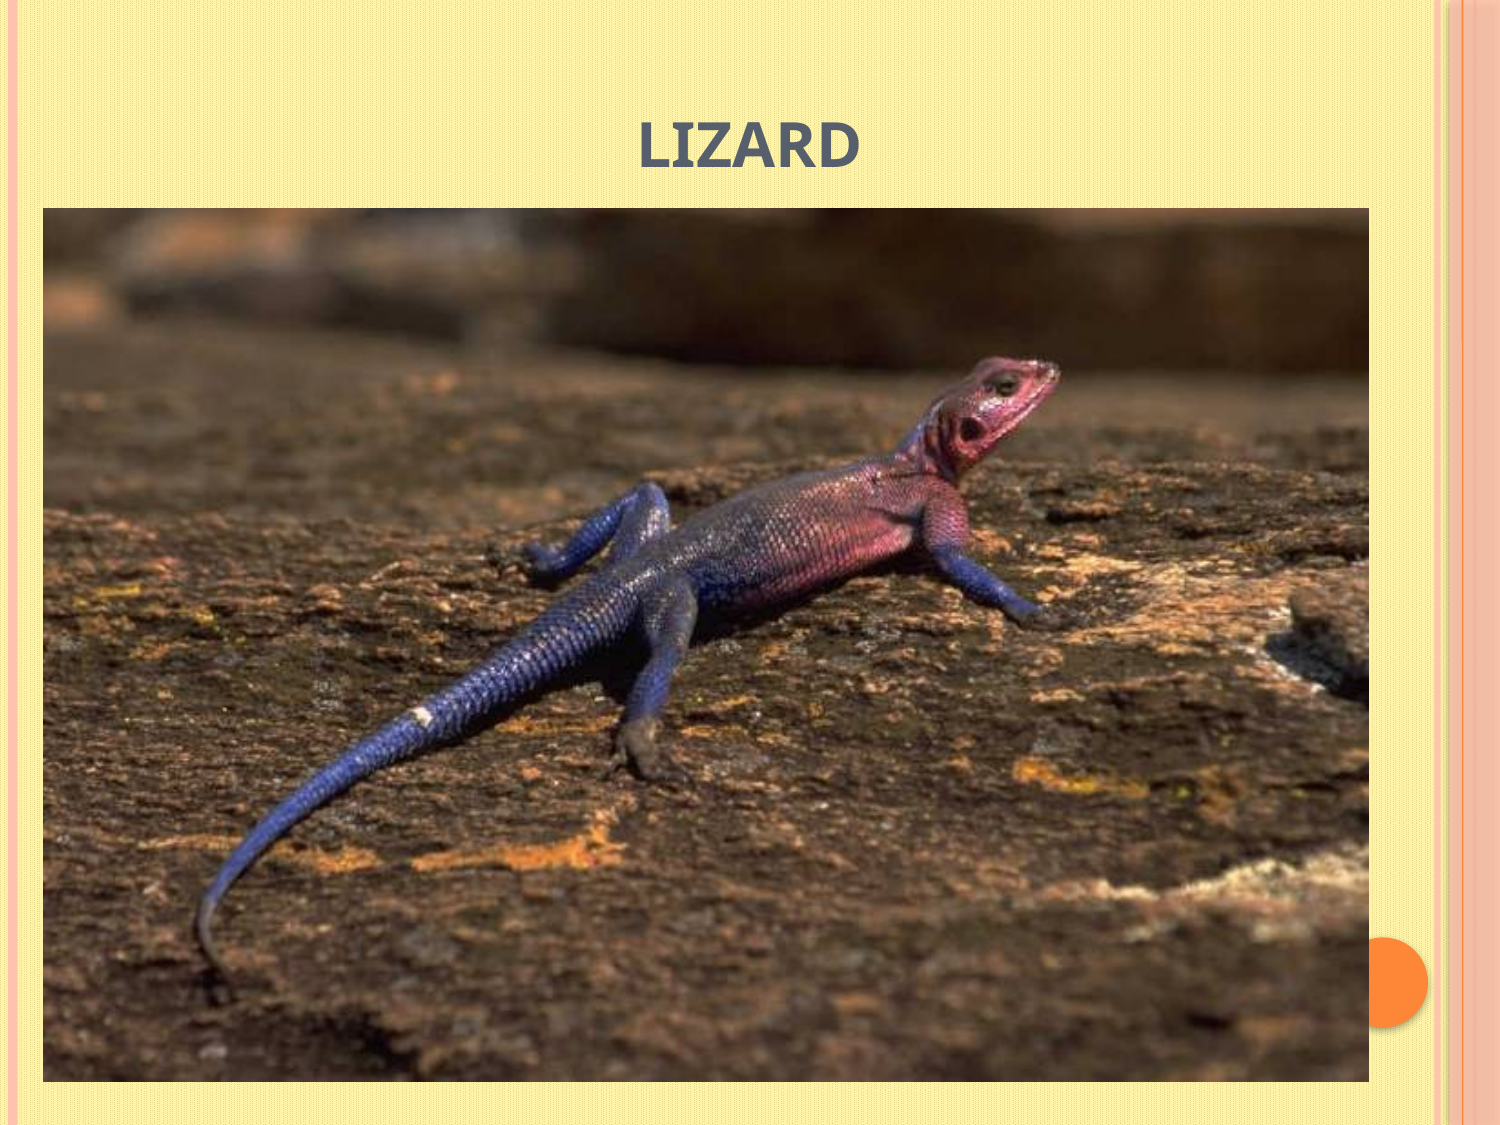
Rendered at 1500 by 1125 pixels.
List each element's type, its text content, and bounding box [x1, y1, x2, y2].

picture [43, 207, 1370, 1082]
title LIZARD [75, 45, 1425, 188]
